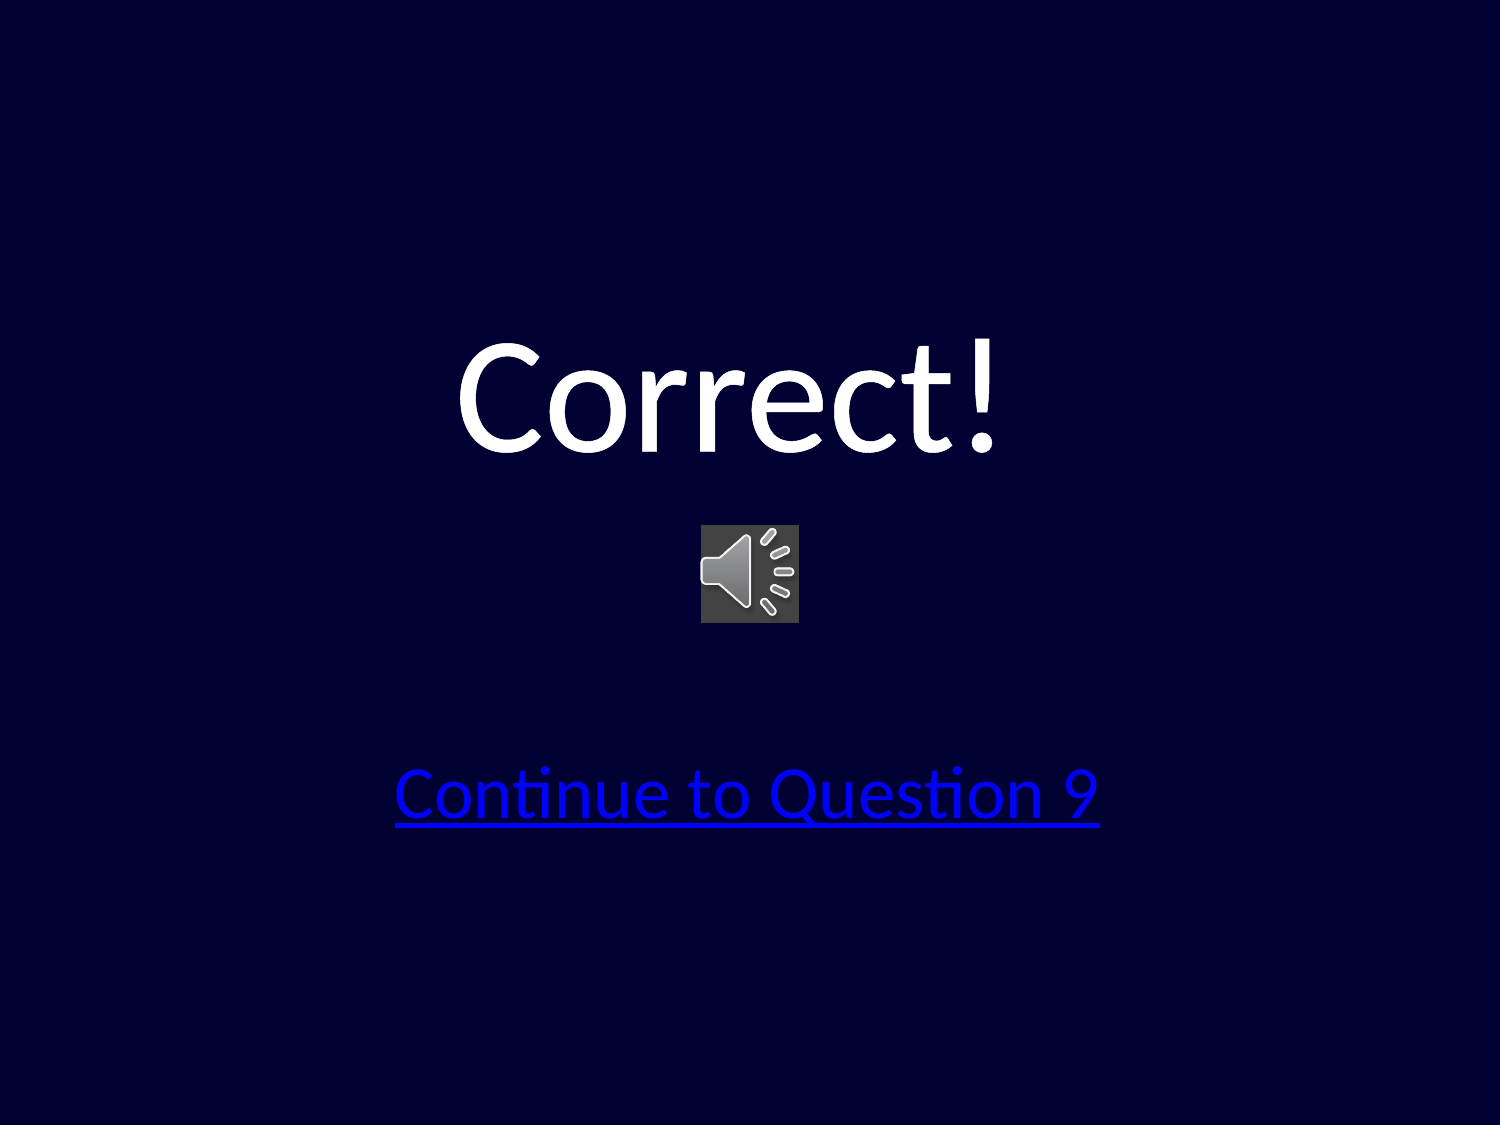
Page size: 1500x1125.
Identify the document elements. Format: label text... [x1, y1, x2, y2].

picture [699, 523, 801, 625]
text_box Continue to Question 9 [379, 735, 1116, 841]
text_box Correct! [439, 277, 1025, 493]
